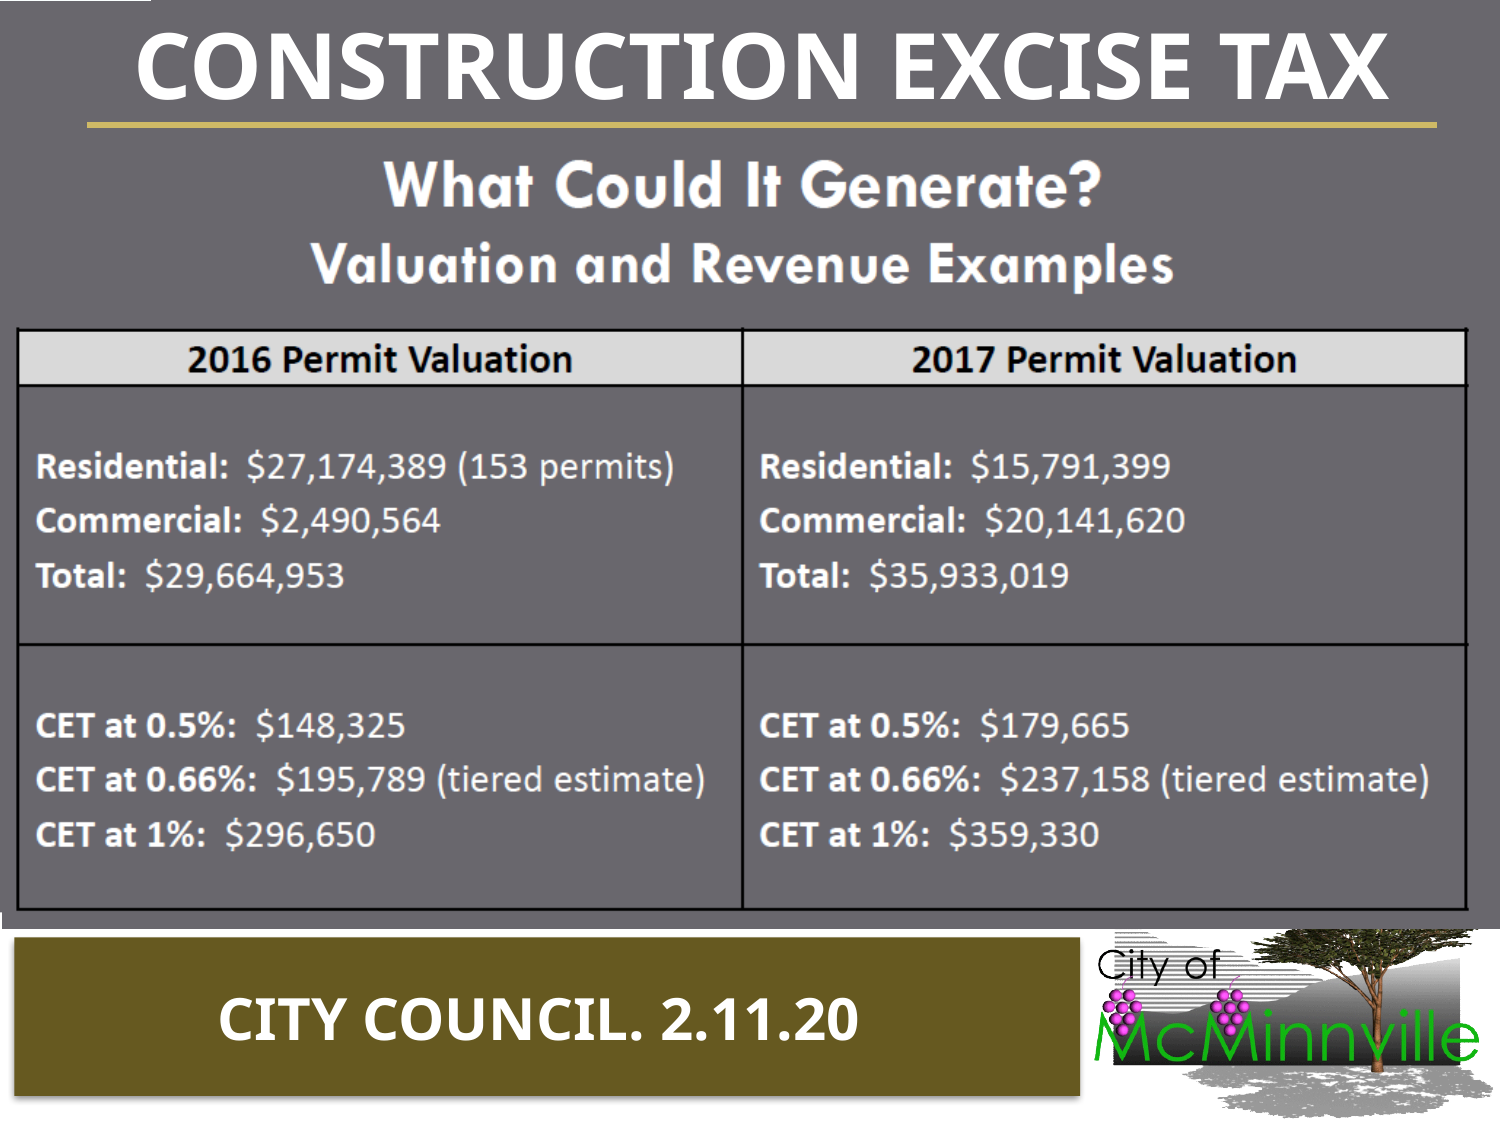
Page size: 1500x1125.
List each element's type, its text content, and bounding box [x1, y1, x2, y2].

text_box CITY COUNCIL. 2.11.20 [45, 975, 1032, 1060]
picture [1, 137, 1500, 1119]
text_box CONSTRUCTION EXCISE TAX [56, 1, 1469, 126]
